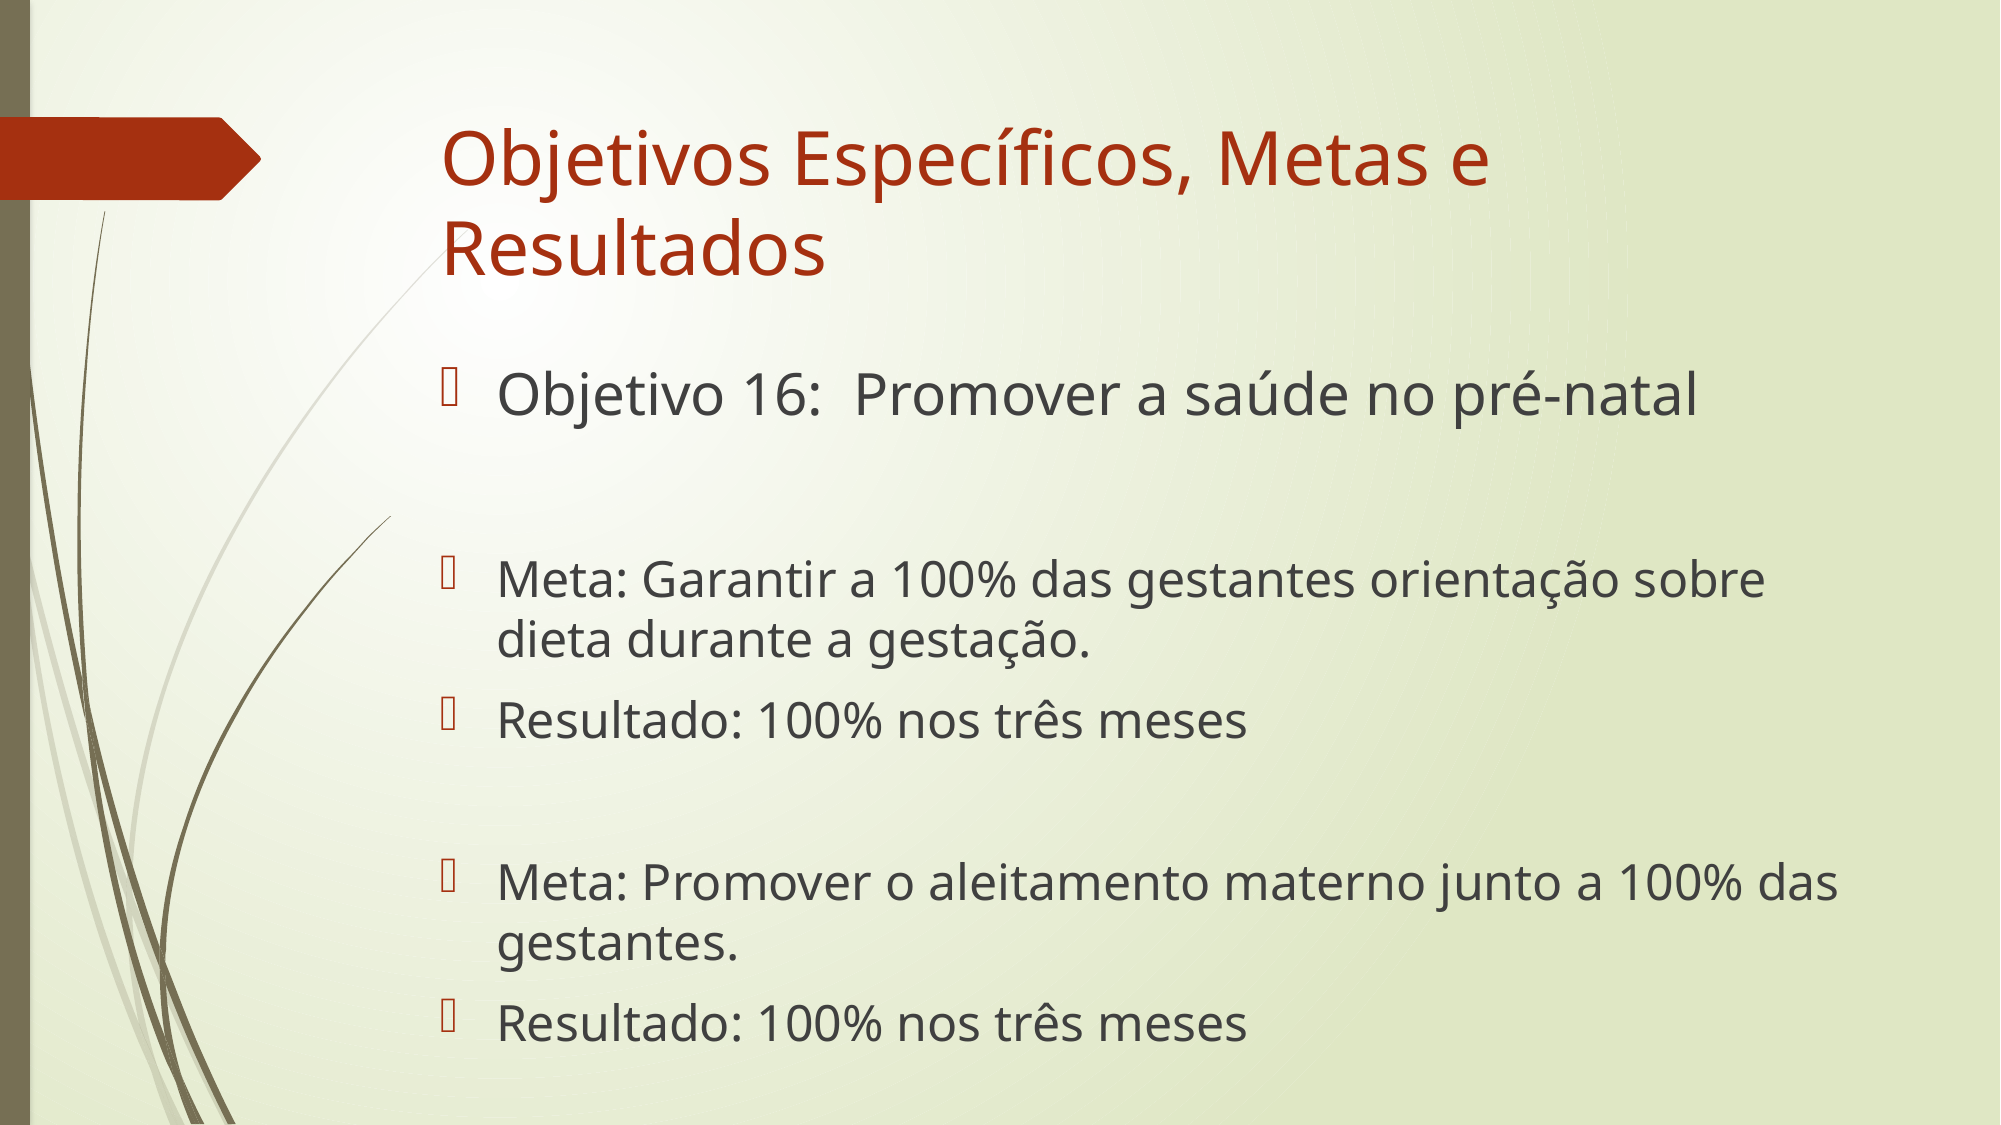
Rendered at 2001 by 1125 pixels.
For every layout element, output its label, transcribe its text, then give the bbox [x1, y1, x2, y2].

list Objetivo 16: Promover a saúde no pré-natal Meta: Garantir a 100% das gestantes orientação sobre dieta durante a gestação. Resultado: 100% nos três meses Meta: Promover o aleitamento materno junto a 100% das gestantes. Resultado: 100% nos três meses [424, 350, 1888, 1101]
title Objetivos Específicos, Metas e Resultados [425, 102, 1888, 313]
